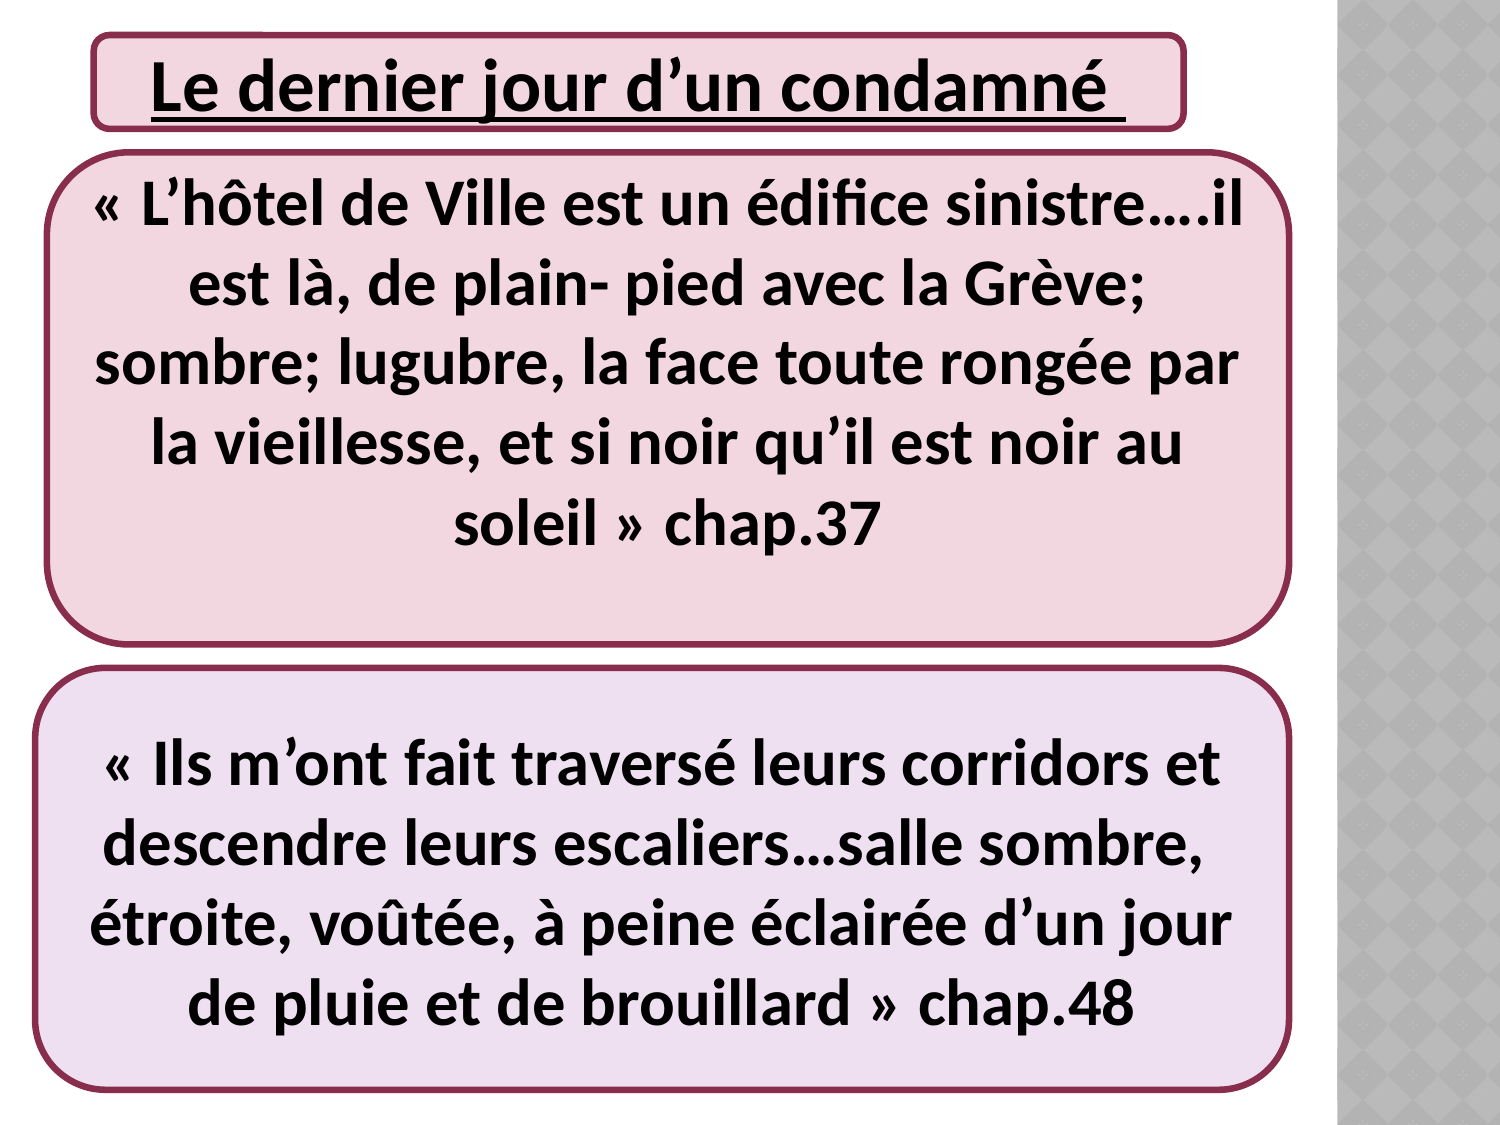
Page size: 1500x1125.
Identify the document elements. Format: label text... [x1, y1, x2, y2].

text_box Le dernier jour d’un condamné [90, 31, 1187, 133]
text_box « Ils m’ont fait traversé leurs corridors et descendre leurs escaliers…salle sombre, étroite, voûtée, à peine éclairée d’un jour de pluie et de brouillard » chap.48 [31, 664, 1293, 1094]
text_box « L’hôtel de Ville est un édifice sinistre….il est là, de plain- pied avec la Grève; sombre; lugubre, la face toute rongée par la vieillesse, et si noir qu’il est noir au soleil » chap.37 [43, 149, 1293, 648]
